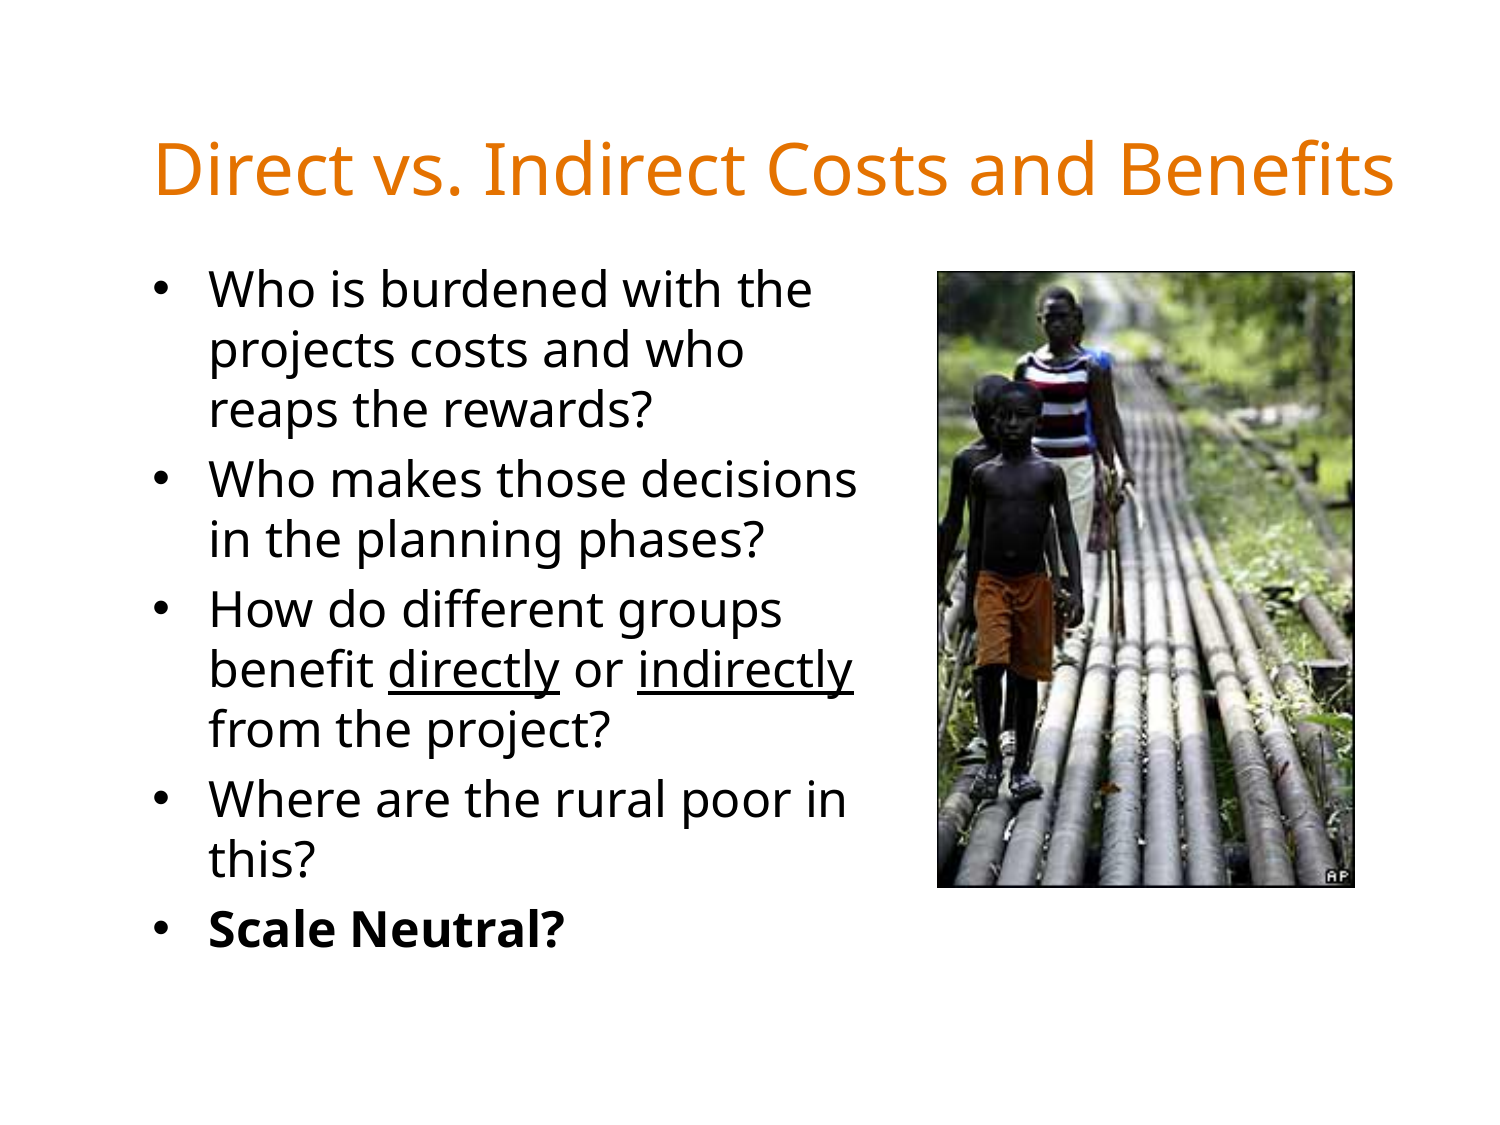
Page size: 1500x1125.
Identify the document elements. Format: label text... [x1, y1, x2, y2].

picture [937, 270, 1355, 888]
title Direct vs. Indirect Costs and Benefits [137, 107, 1413, 225]
list Who is burdened with the projects costs and who reaps the rewards? Who makes those decisions in the planning phases? How do different groups benefit directly or indirectly from the project? Where are the rural poor in this? Scale Neutral? [137, 249, 900, 1025]
